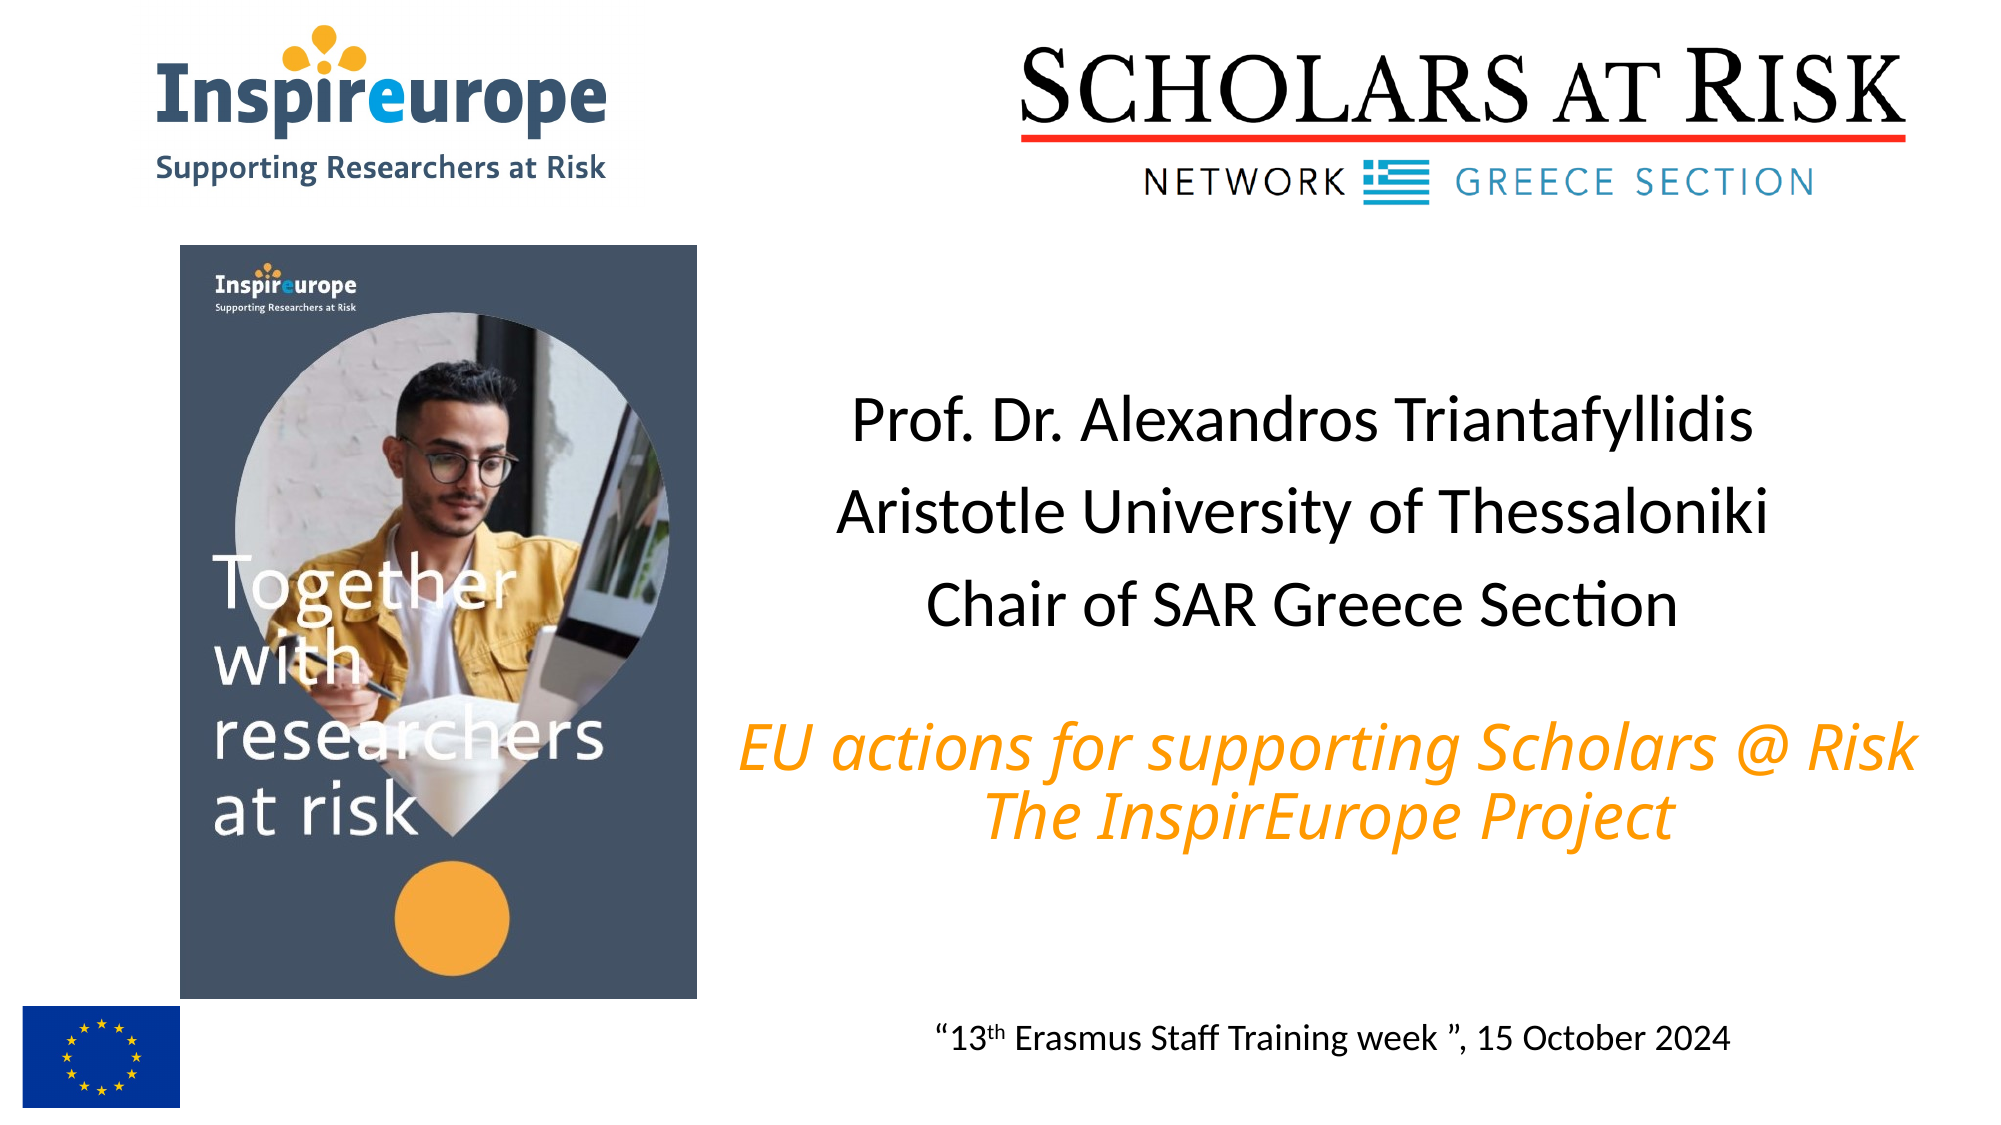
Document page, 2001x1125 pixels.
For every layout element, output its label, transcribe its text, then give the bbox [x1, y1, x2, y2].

text_box “13th Erasmus Staff Training week ”, 15 October 2024 [918, 1005, 1919, 1066]
title EU actions for supporting Scholars @ Risk The InspirEurope Project [1894, 705, 1986, 861]
picture [179, 245, 697, 999]
picture [132, 0, 645, 207]
picture [1008, 30, 1914, 217]
picture [22, 1006, 180, 1108]
text_box [10, 226, 1894, 994]
